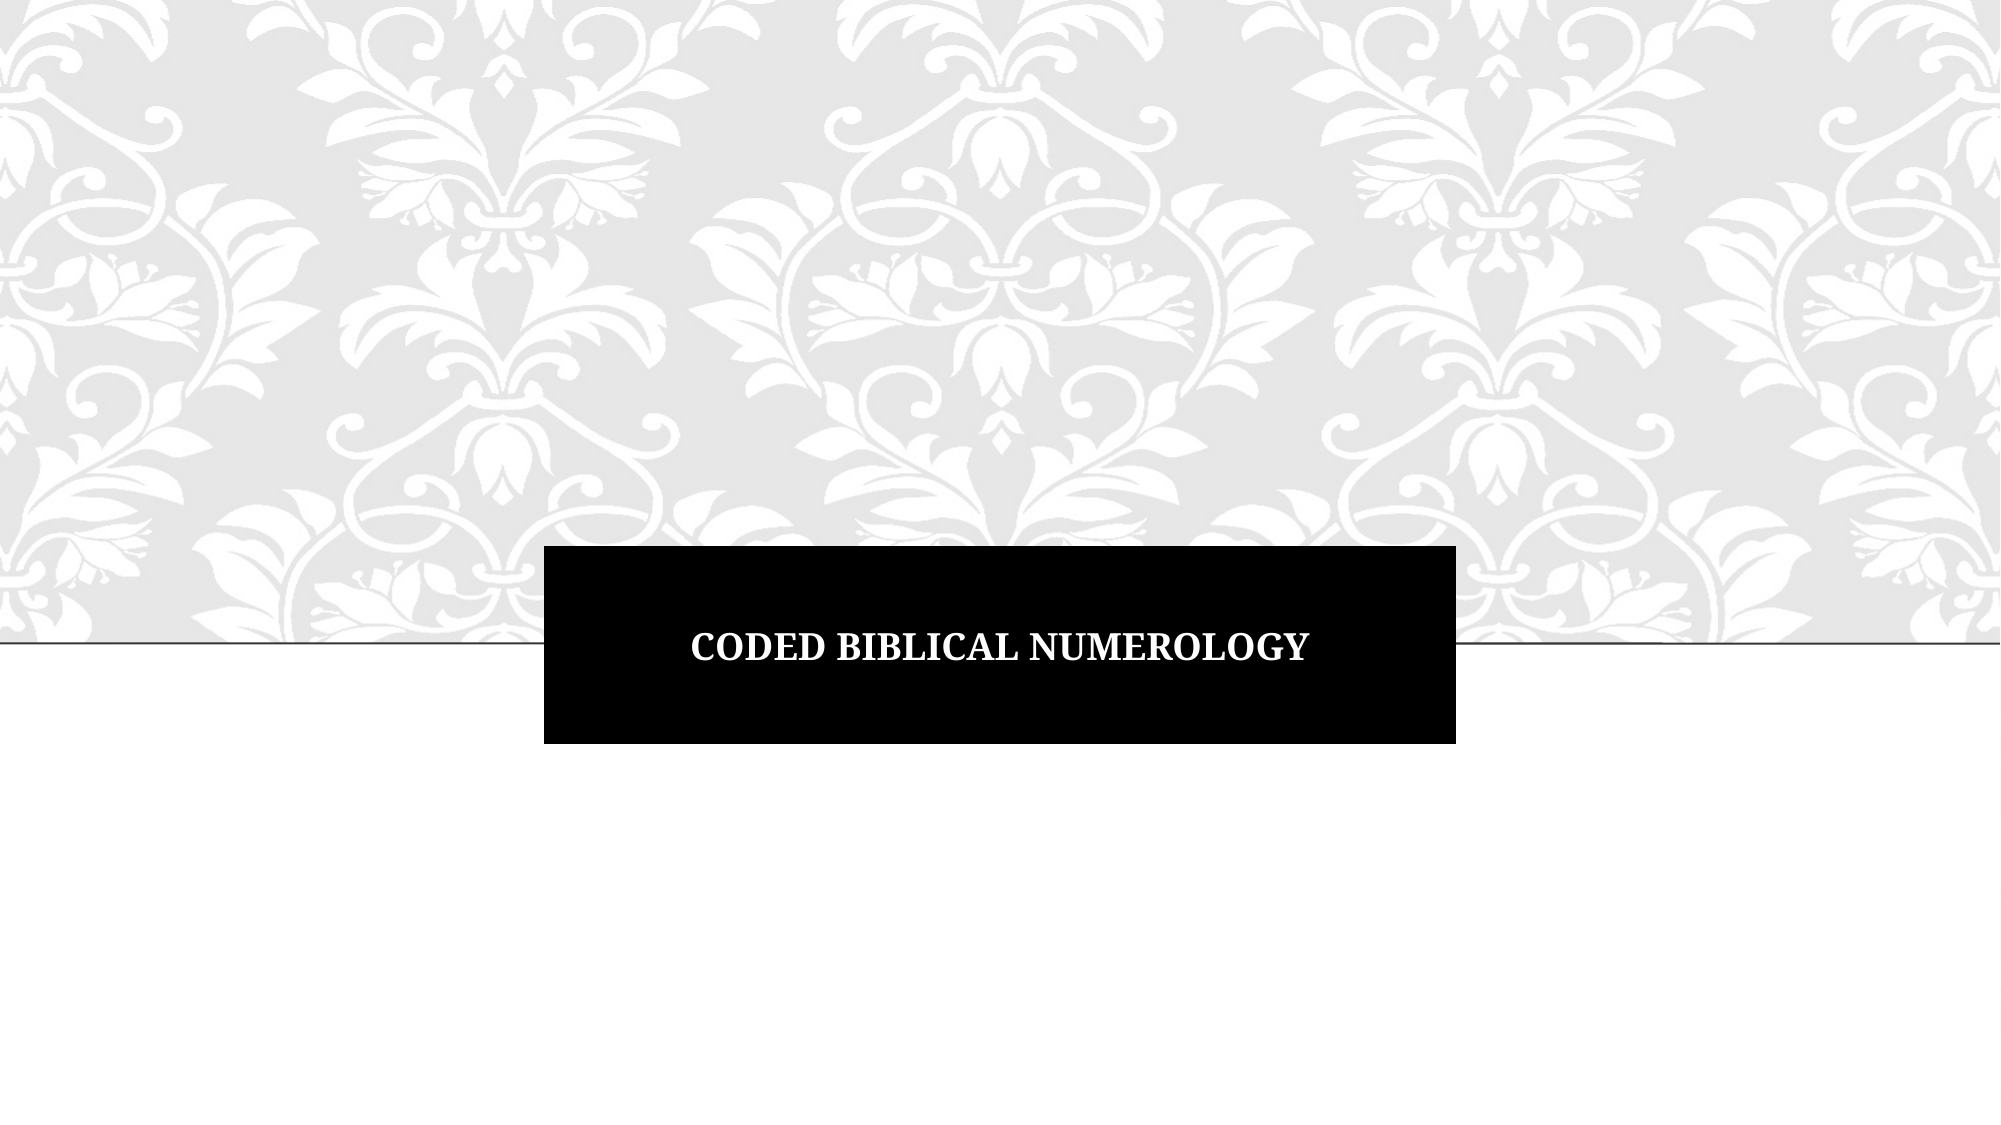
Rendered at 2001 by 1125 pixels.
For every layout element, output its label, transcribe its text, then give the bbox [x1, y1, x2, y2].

title Coded Biblical Numerology [545, 544, 1455, 676]
